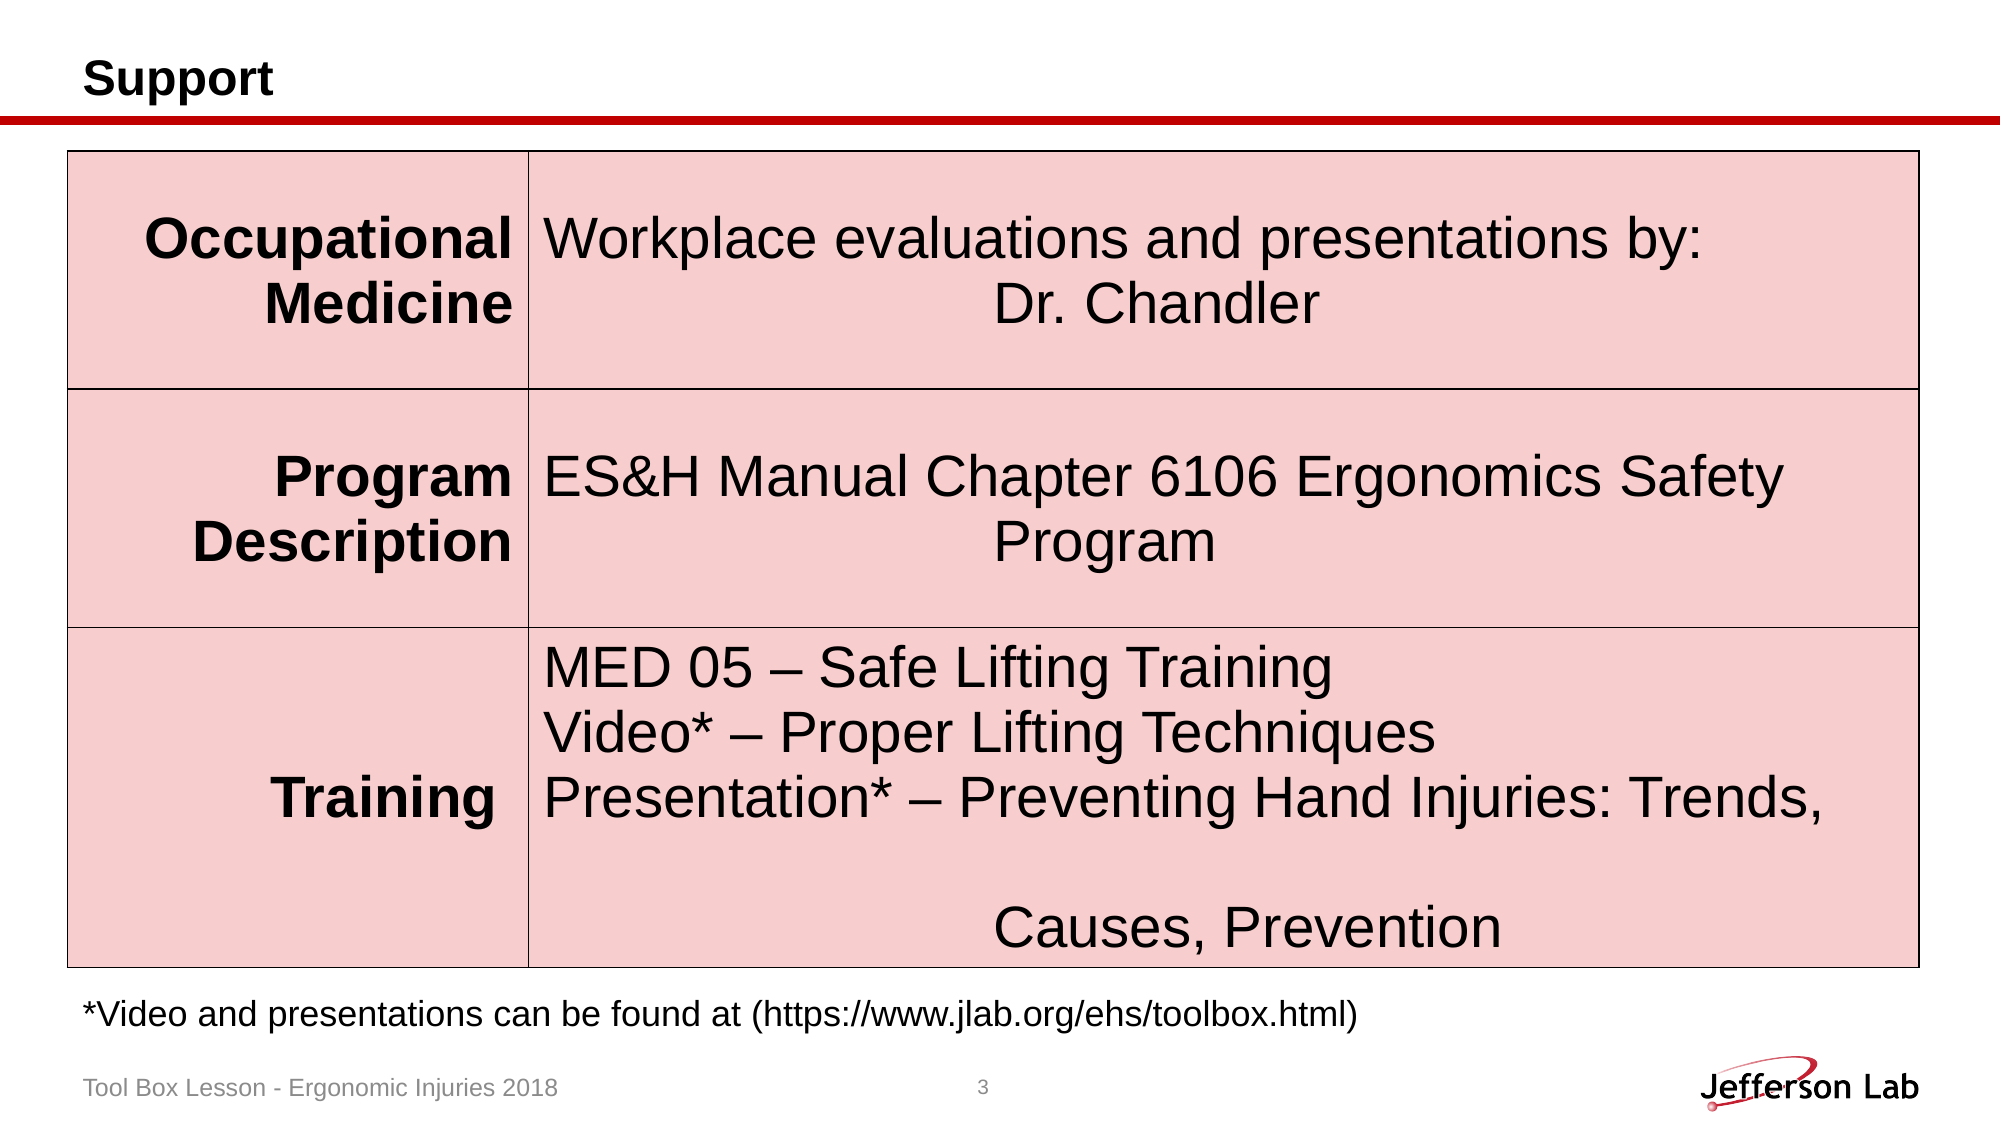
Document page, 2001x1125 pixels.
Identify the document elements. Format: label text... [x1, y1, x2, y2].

footer Tool Box Lesson - Ergonomic Injuries 2018 [67, 1060, 925, 1112]
table_cell ES&H Manual Chapter 6106 Ergonomics Safety Program [529, 390, 1918, 627]
title Support [67, 39, 1919, 120]
table_header Occupational Medicine [68, 152, 528, 388]
table_header Workplace evaluations and presentations by: Dr. Chandler [529, 152, 1918, 388]
table_cell MED 05 – Safe Lifting Training Video* – Proper Lifting Techniques Presentation* – Preventing Hand Injuries: Trends, Causes, Prevention [529, 628, 1918, 967]
list *Video and presentations can be found at (https://www.jlab.org/ehs/toolbox.html) [67, 987, 1919, 1042]
table_cell Program Description [68, 390, 528, 627]
slide_number 3 [924, 1060, 1042, 1111]
picture [1698, 1047, 1933, 1124]
table_cell Training [68, 628, 528, 967]
